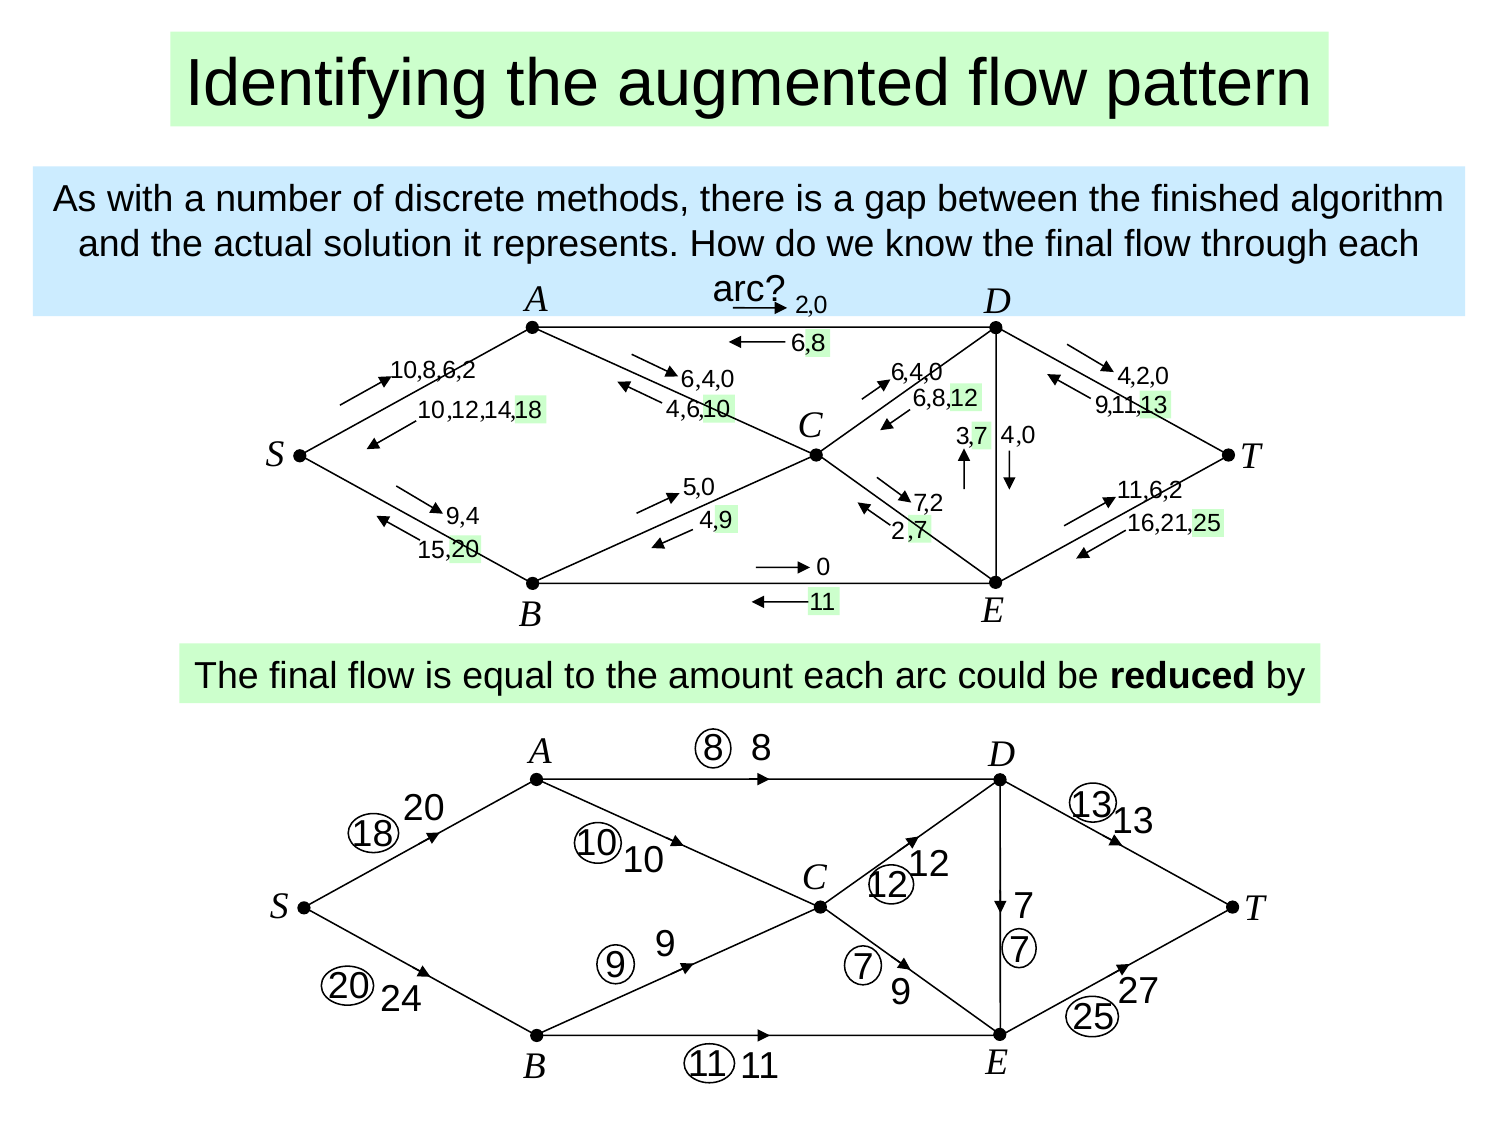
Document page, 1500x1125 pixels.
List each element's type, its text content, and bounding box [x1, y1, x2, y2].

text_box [516, 277, 554, 319]
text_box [388, 355, 413, 385]
text_box [530, 773, 543, 786]
text_box Identifying the augmented flow pattern [170, 31, 1329, 127]
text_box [974, 587, 1012, 629]
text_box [942, 383, 983, 417]
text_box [1004, 928, 1036, 969]
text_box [506, 395, 547, 430]
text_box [1115, 476, 1139, 504]
text_box [994, 889, 1007, 914]
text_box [1008, 883, 1041, 925]
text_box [650, 921, 682, 966]
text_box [452, 355, 480, 389]
text_box [728, 335, 786, 349]
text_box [1236, 433, 1271, 475]
text_box [636, 492, 679, 514]
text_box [374, 977, 429, 1019]
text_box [698, 726, 730, 771]
text_box [1067, 344, 1113, 372]
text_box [981, 731, 1022, 773]
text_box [415, 535, 442, 565]
text_box [749, 1029, 771, 1042]
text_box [692, 472, 720, 506]
text_box [1226, 901, 1239, 913]
text_box [1047, 374, 1091, 399]
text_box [677, 364, 691, 394]
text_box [887, 516, 904, 544]
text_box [679, 472, 692, 502]
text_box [1113, 361, 1126, 389]
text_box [952, 421, 965, 451]
text_box [755, 561, 811, 574]
text_box [1222, 449, 1235, 461]
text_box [905, 842, 956, 883]
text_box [1068, 782, 1119, 827]
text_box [397, 786, 451, 831]
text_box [516, 1044, 554, 1085]
text_box [294, 449, 306, 462]
text_box [957, 451, 971, 490]
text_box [433, 355, 452, 389]
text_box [887, 358, 899, 387]
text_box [1103, 391, 1132, 425]
text_box [305, 327, 996, 584]
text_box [899, 357, 920, 392]
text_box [349, 811, 400, 856]
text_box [263, 884, 298, 929]
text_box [413, 355, 433, 389]
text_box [909, 392, 922, 413]
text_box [709, 505, 737, 539]
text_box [442, 502, 456, 531]
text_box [620, 838, 671, 883]
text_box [804, 291, 832, 325]
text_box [661, 394, 677, 422]
text_box As with a number of discrete methods, there is a gap between the finished algorithm and the actual solution it represents. How do we know the final flow through each arc? [32, 166, 1466, 317]
text_box [526, 577, 539, 590]
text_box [746, 725, 778, 770]
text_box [511, 592, 550, 633]
text_box [997, 329, 1223, 581]
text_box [456, 501, 484, 536]
text_box [876, 477, 910, 503]
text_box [677, 394, 695, 428]
text_box [861, 379, 887, 400]
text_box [695, 394, 735, 428]
text_box [993, 1028, 1006, 1039]
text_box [848, 944, 880, 986]
text_box [339, 376, 388, 406]
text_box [1183, 508, 1226, 542]
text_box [1112, 969, 1166, 1010]
text_box [671, 834, 684, 847]
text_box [922, 392, 942, 417]
text_box [1115, 964, 1130, 969]
text_box [596, 953, 600, 975]
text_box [904, 516, 932, 550]
text_box [844, 954, 848, 977]
text_box [366, 421, 415, 450]
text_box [442, 535, 484, 569]
text_box [671, 963, 694, 975]
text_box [1146, 361, 1174, 395]
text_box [978, 1039, 1017, 1081]
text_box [791, 290, 813, 318]
text_box [310, 779, 1000, 1036]
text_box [695, 506, 709, 533]
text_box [1151, 510, 1183, 542]
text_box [711, 364, 739, 398]
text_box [965, 421, 993, 455]
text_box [793, 403, 831, 447]
text_box [1001, 781, 1227, 1033]
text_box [415, 395, 443, 426]
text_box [600, 943, 632, 987]
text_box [801, 328, 831, 362]
text_box [1064, 496, 1115, 526]
text_box [990, 321, 1002, 334]
text_box [989, 576, 1002, 587]
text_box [685, 1041, 730, 1083]
text_box [891, 956, 911, 969]
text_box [259, 432, 294, 477]
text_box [996, 420, 1018, 448]
text_box [814, 901, 827, 913]
text_box [905, 836, 919, 842]
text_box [1240, 885, 1275, 927]
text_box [322, 964, 376, 1008]
text_box [994, 773, 1006, 786]
text_box [651, 529, 693, 549]
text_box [443, 395, 476, 430]
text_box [573, 820, 624, 865]
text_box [1091, 391, 1103, 421]
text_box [1132, 391, 1173, 425]
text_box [520, 729, 558, 771]
text_box [376, 515, 415, 538]
text_box [617, 381, 661, 403]
text_box [631, 354, 677, 377]
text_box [1126, 361, 1146, 395]
text_box [526, 321, 539, 334]
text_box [885, 969, 918, 1014]
text_box [1076, 530, 1125, 559]
text_box [749, 772, 770, 786]
text_box [810, 449, 823, 461]
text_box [787, 328, 801, 358]
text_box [797, 855, 835, 899]
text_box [807, 587, 838, 615]
text_box [751, 595, 807, 609]
text_box [396, 485, 442, 514]
text_box [730, 1052, 735, 1075]
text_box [976, 279, 1018, 321]
text_box [418, 832, 440, 845]
text_box [732, 301, 788, 315]
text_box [1109, 798, 1160, 843]
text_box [920, 488, 948, 522]
text_box [298, 902, 310, 914]
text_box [1159, 475, 1187, 510]
text_box [880, 410, 909, 431]
text_box The final flow is equal to the amount each arc could be reduced by [179, 643, 1321, 704]
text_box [691, 364, 711, 398]
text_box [737, 1044, 782, 1085]
text_box [857, 502, 887, 523]
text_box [910, 488, 920, 516]
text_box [1139, 475, 1159, 510]
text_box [920, 357, 948, 392]
text_box [412, 965, 431, 977]
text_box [1067, 995, 1121, 1039]
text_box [1012, 421, 1040, 455]
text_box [1125, 508, 1151, 538]
text_box [530, 1029, 543, 1042]
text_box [864, 863, 915, 905]
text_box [813, 552, 835, 582]
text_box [476, 395, 506, 430]
text_box [1003, 450, 1016, 490]
